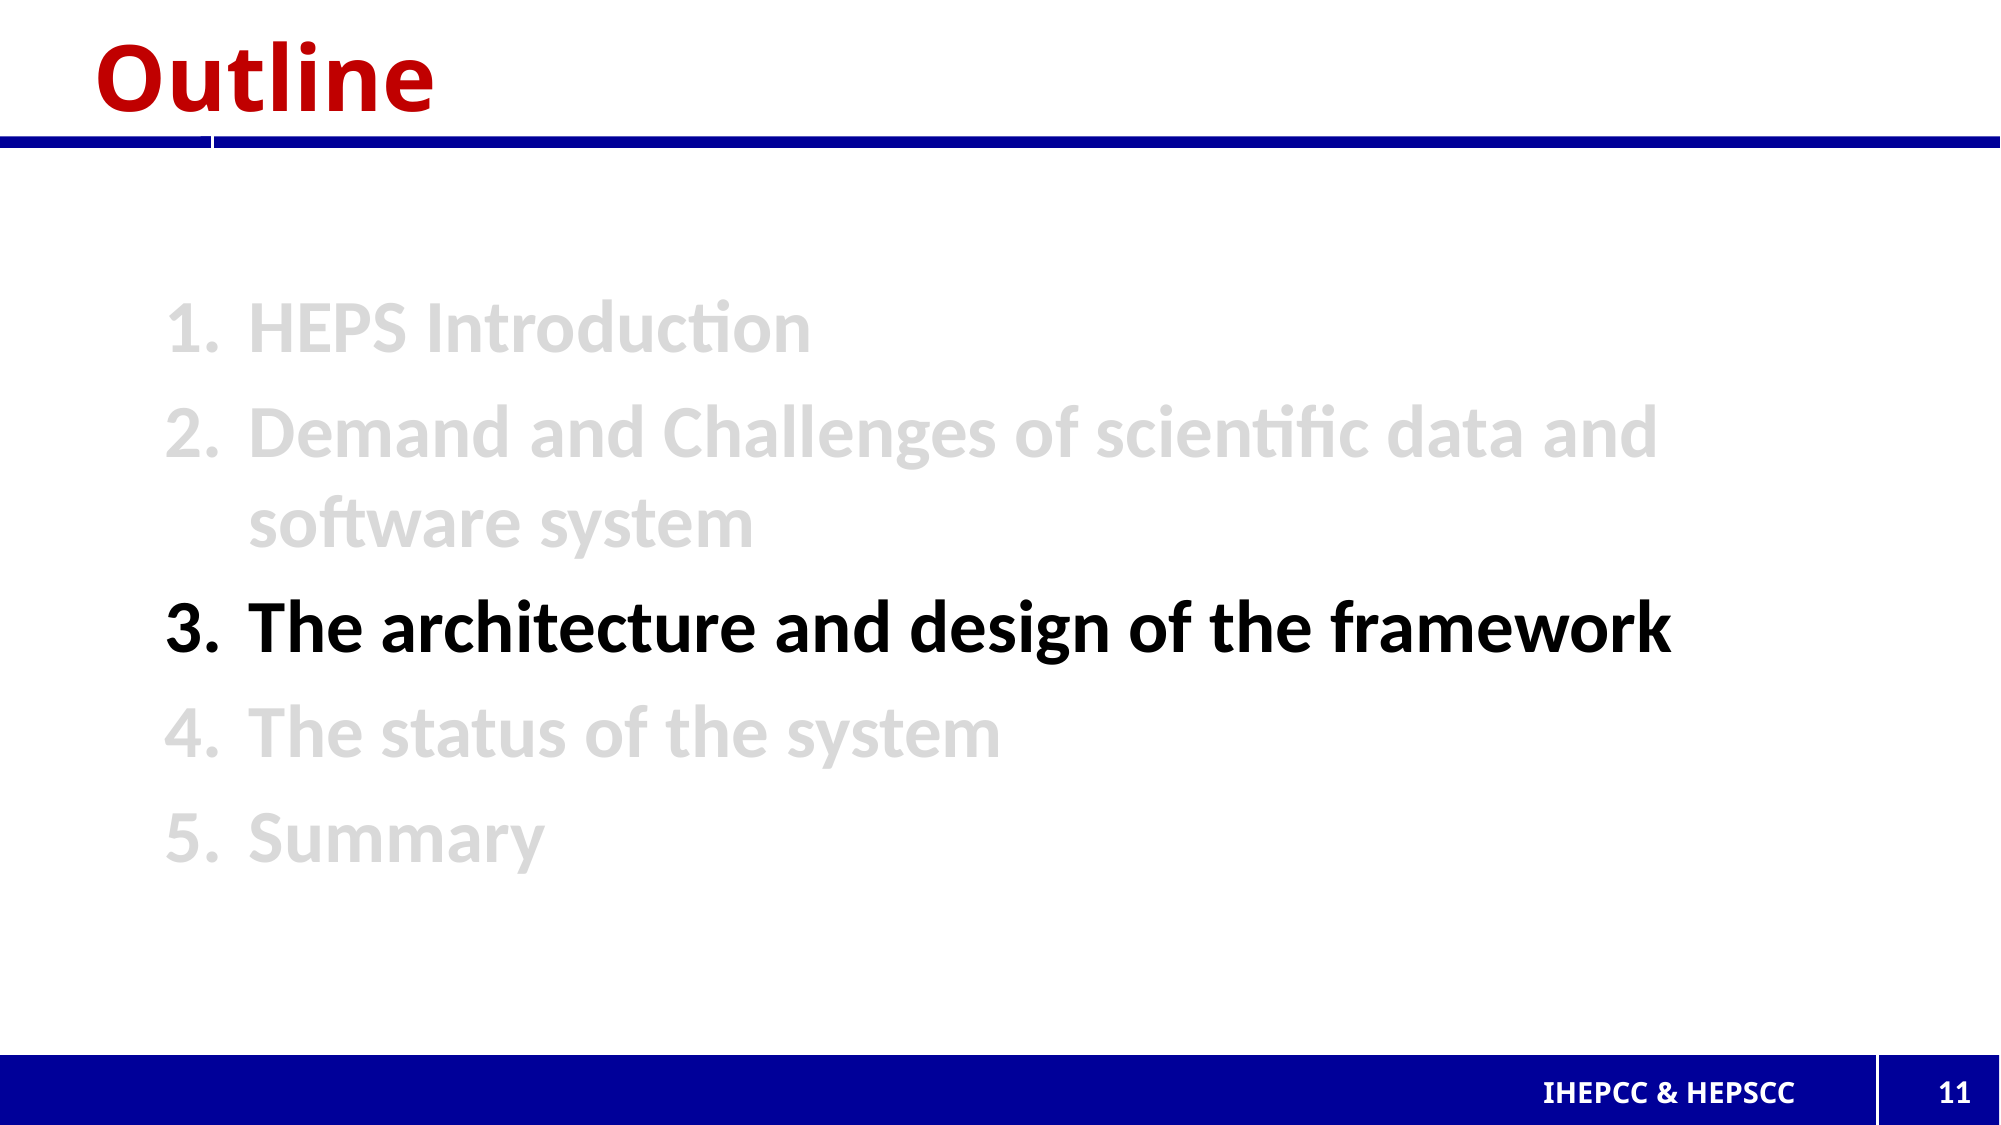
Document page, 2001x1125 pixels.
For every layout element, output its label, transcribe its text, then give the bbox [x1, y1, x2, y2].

text_box HEPS Introduction Demand and Challenges of scientific data and software system The architecture and design of the framework The status of the system Summary [149, 269, 1851, 929]
text_box Outline [78, 1, 811, 149]
